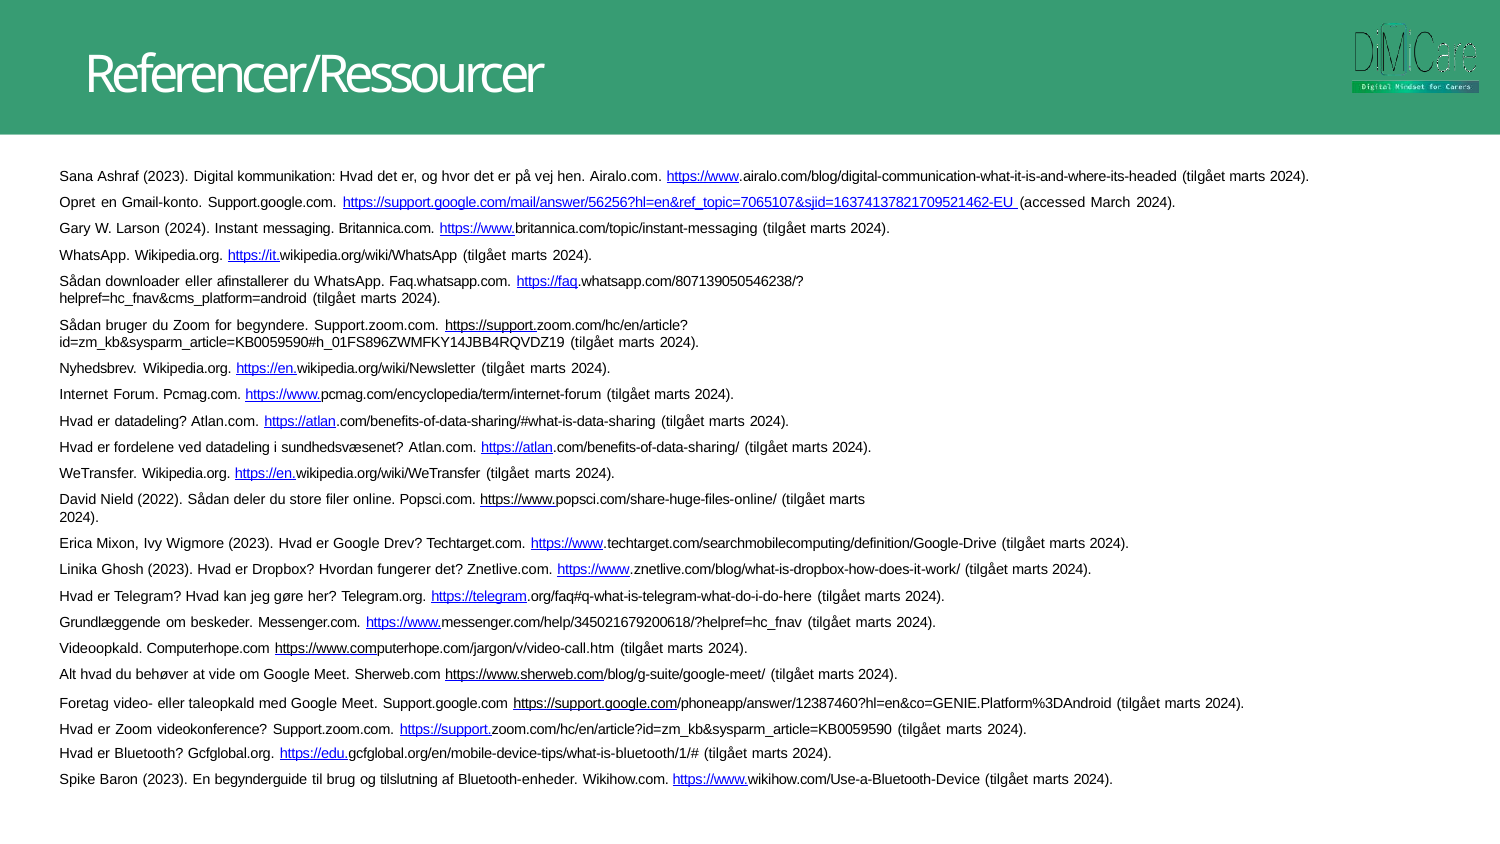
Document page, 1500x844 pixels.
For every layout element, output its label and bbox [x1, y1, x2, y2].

text_box [0, 0, 1500, 844]
